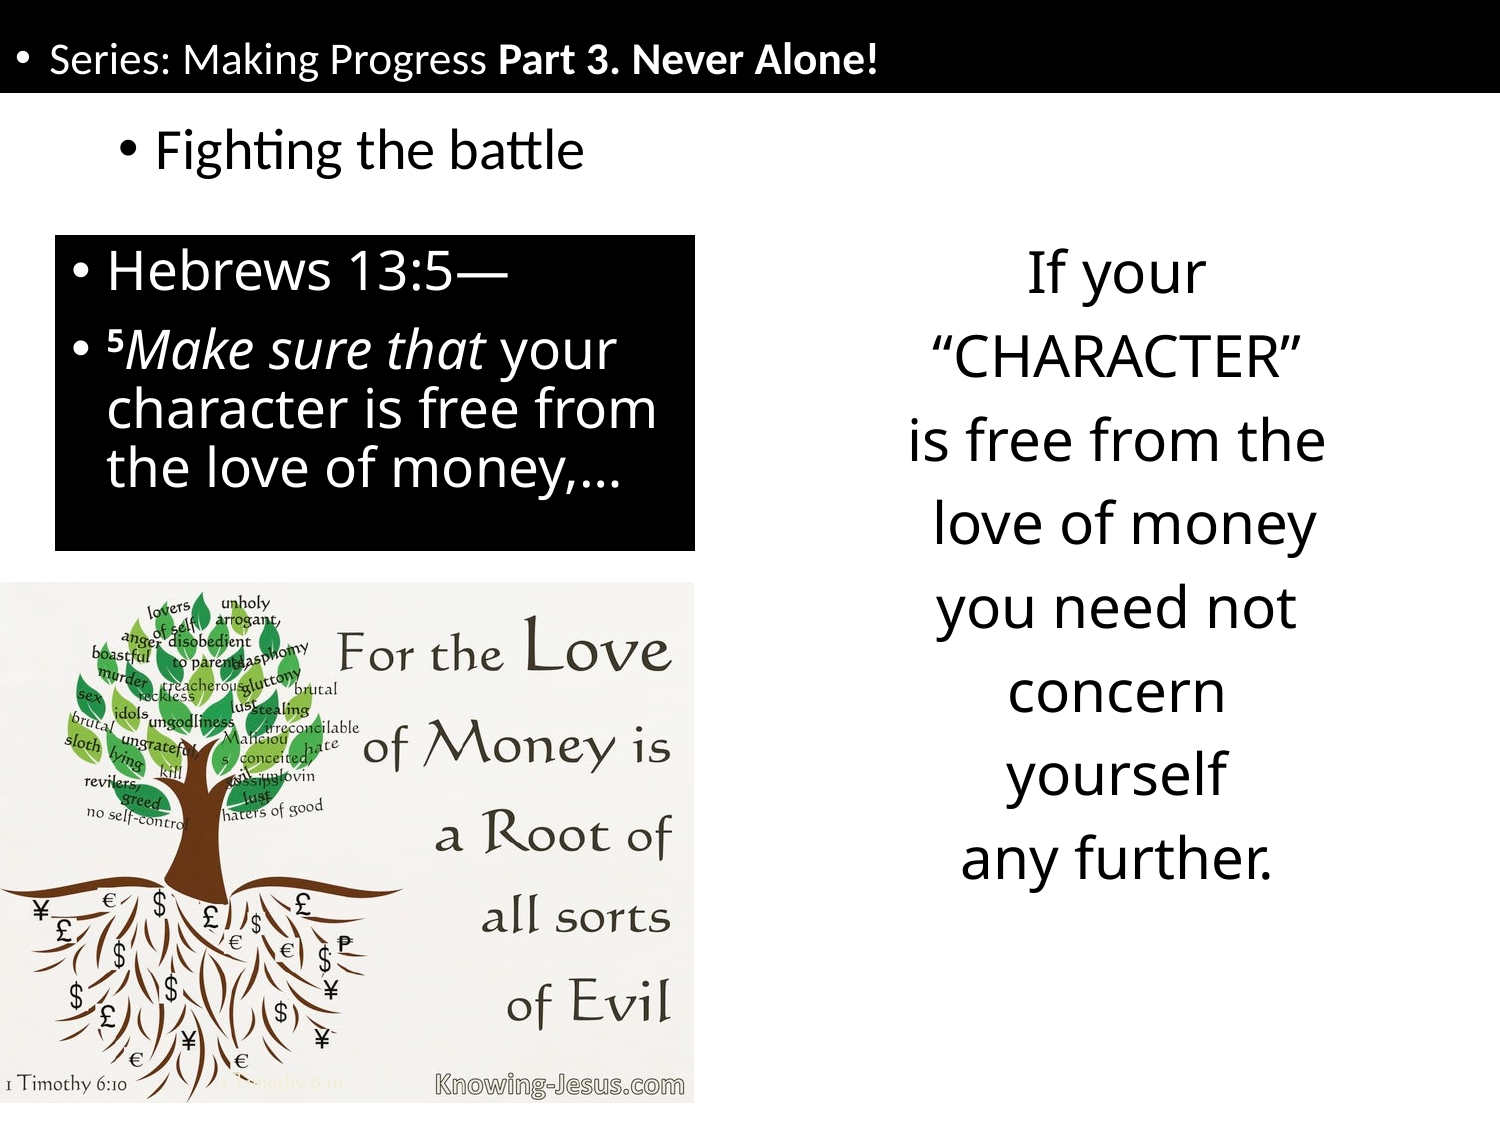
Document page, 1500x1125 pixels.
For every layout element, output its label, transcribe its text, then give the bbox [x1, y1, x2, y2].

text_box If your “CHARACTER” is free from the love of money you need not concern yourself any further. [806, 235, 1444, 1082]
text_box Series: Making Progress Part 3. Never Alone! [0, 0, 1500, 93]
list Fighting the battle [103, 111, 1397, 283]
picture [0, 582, 694, 1104]
list Hebrews 13:5— 5Make sure that your character is free from the love of money,… [55, 235, 695, 551]
